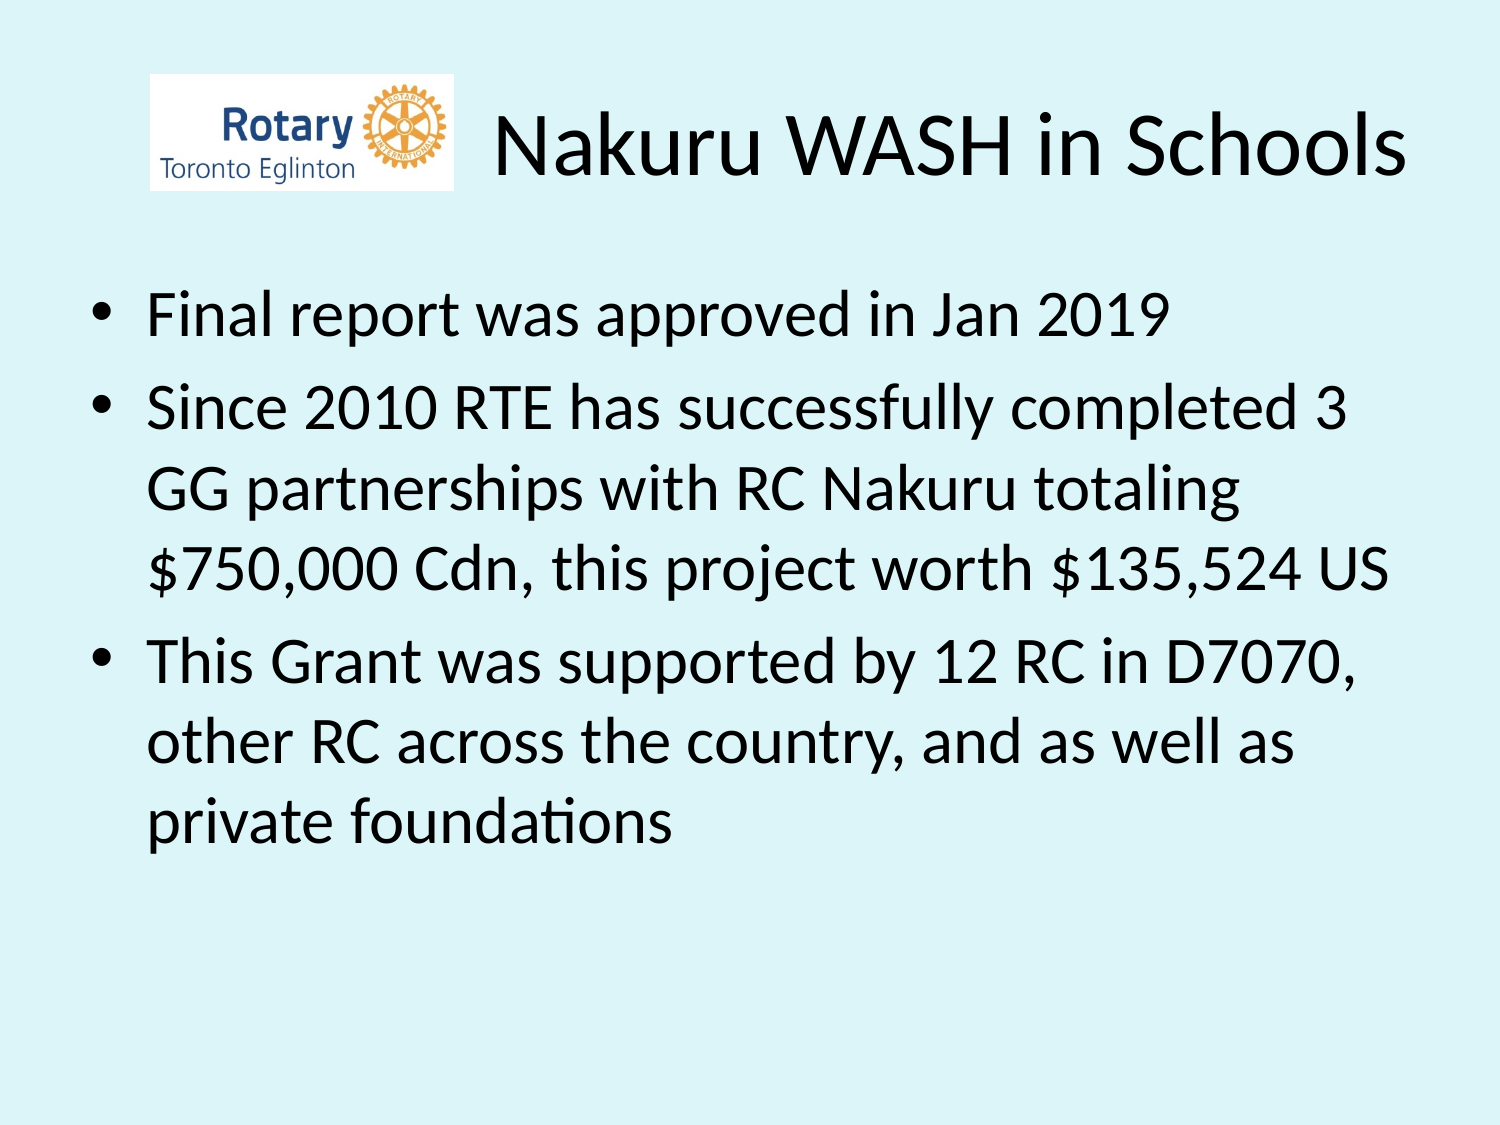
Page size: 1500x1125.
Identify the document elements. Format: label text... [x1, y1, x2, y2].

picture [149, 74, 454, 191]
title Nakuru WASH in Schools [75, 45, 1425, 233]
list Final report was approved in Jan 2019 Since 2010 RTE has successfully completed 3 GG partnerships with RC Nakuru totaling $750,000 Cdn, this project worth $135,524 US This Grant was supported by 12 RC in D7070, other RC across the country, and as well as private foundations [75, 262, 1425, 1005]
